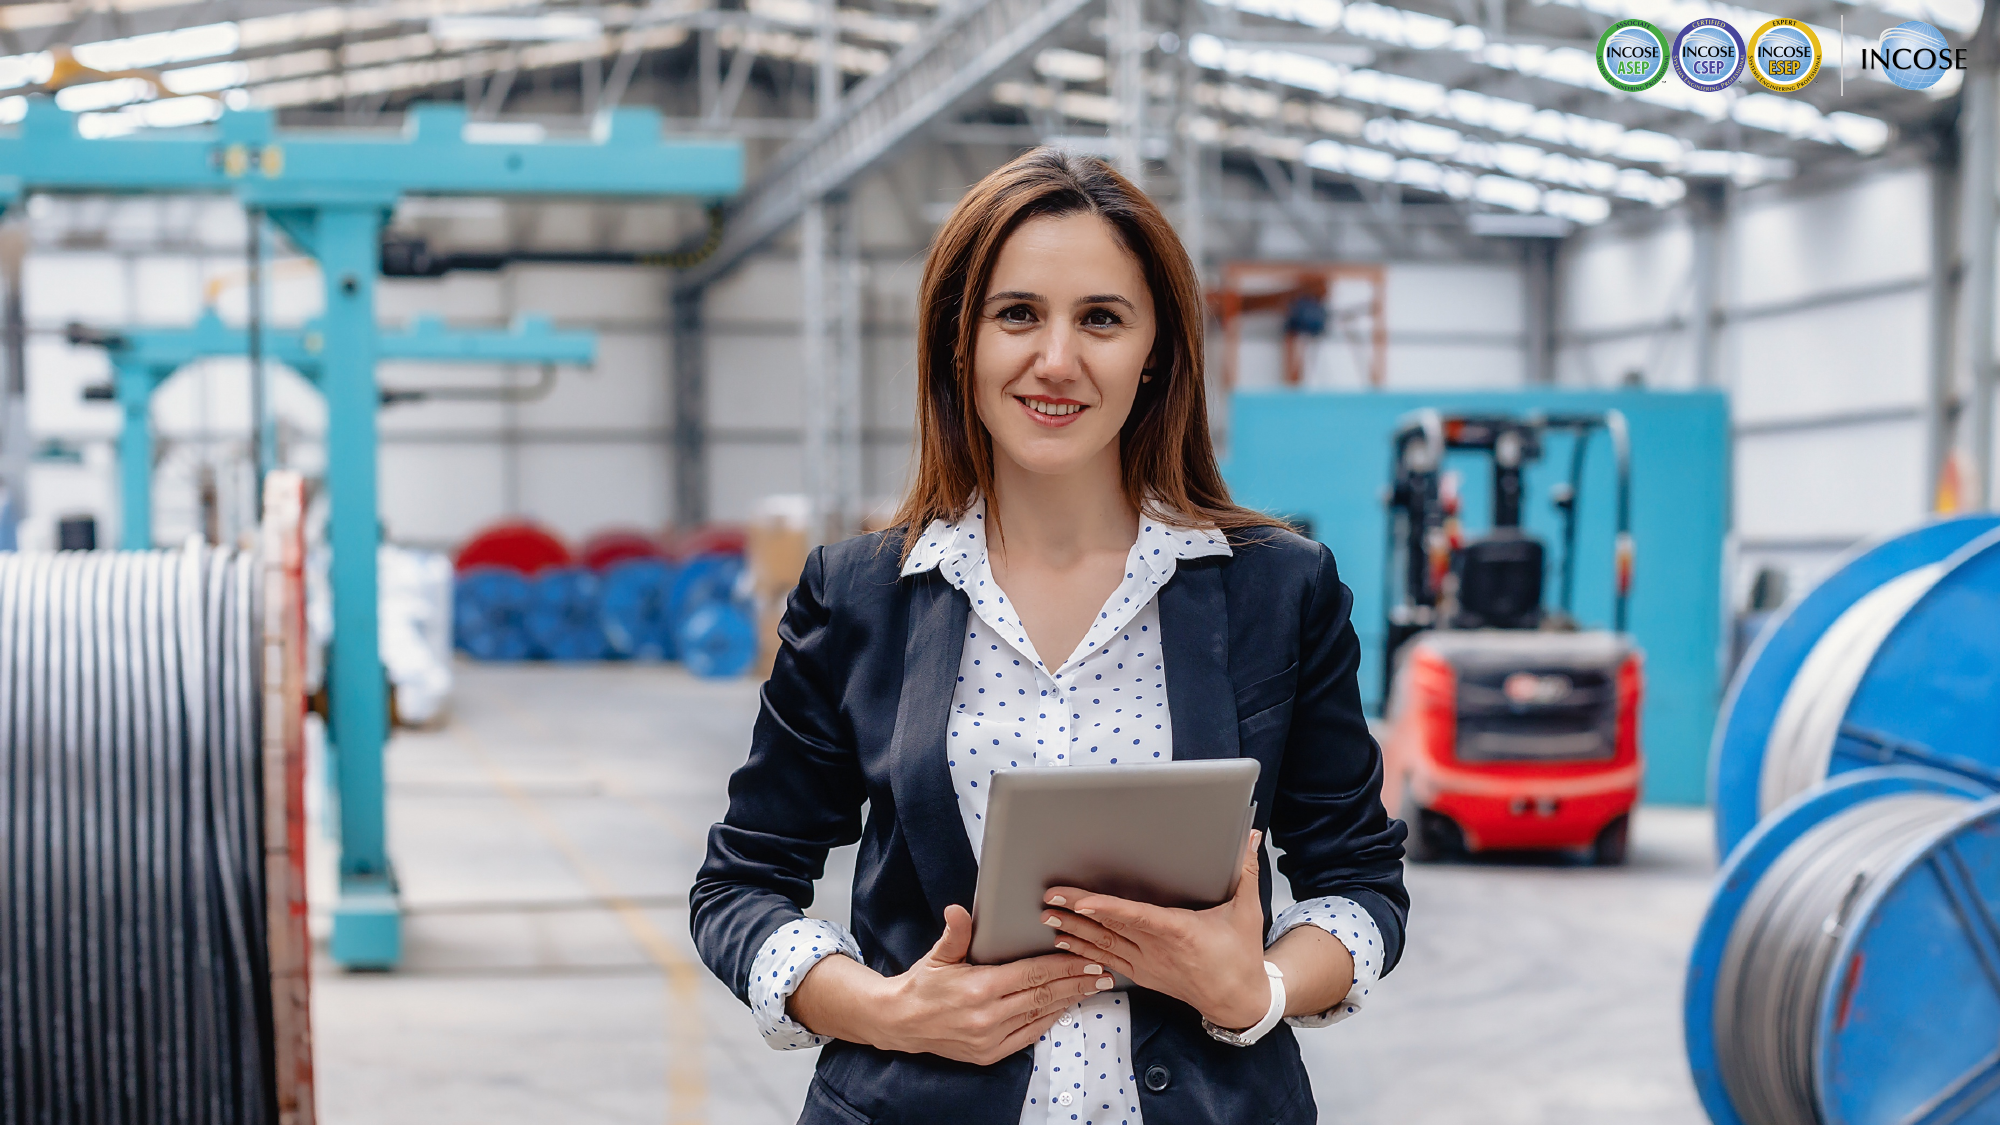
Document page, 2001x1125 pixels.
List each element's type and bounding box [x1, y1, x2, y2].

text_box [1596, 15, 1968, 96]
picture [0, 0, 2000, 1125]
